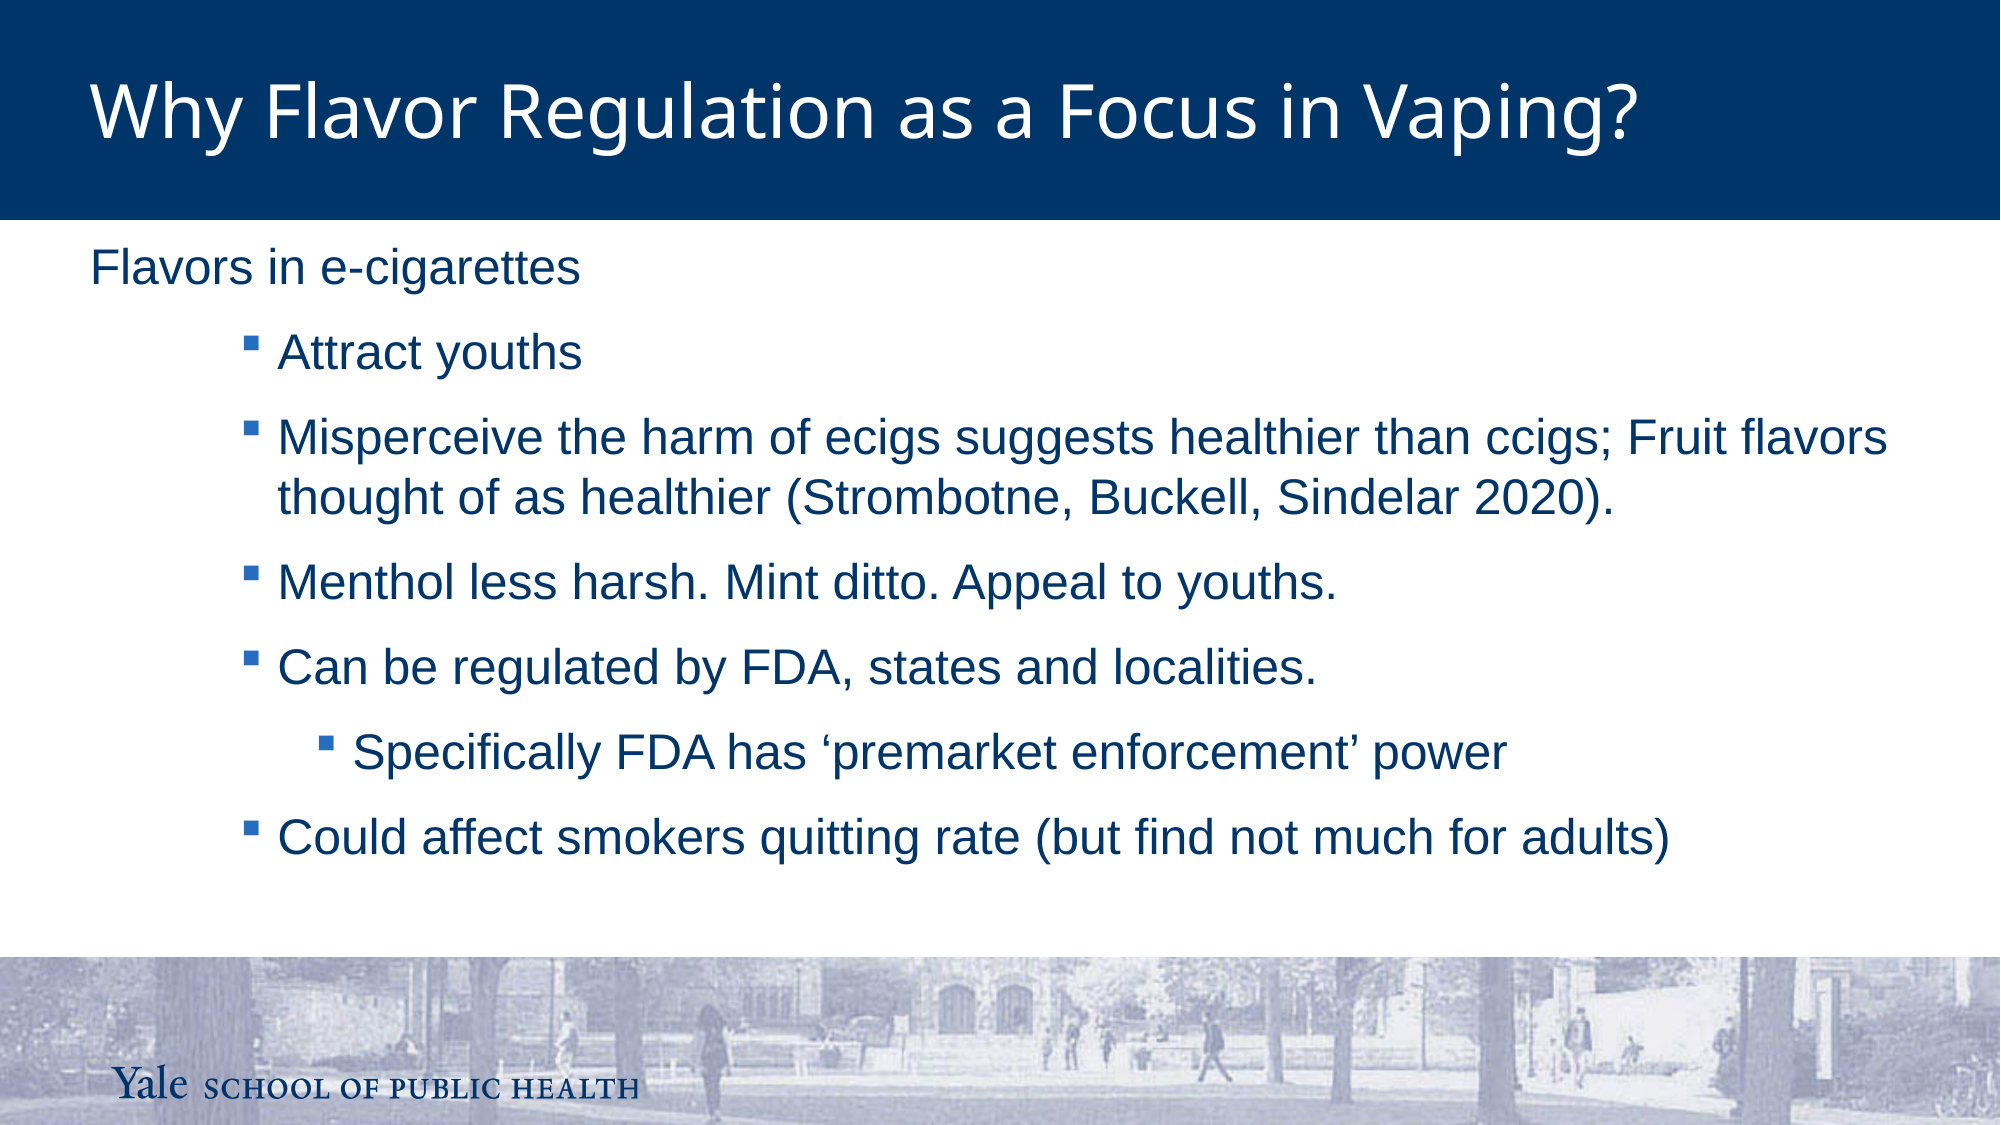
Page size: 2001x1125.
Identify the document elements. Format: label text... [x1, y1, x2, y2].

picture [0, 959, 2000, 1125]
list Flavors in e-cigarettes Attract youths Misperceive the harm of ecigs suggests healthier than ccigs; Fruit flavors thought of as healthier (Strombotne, Buckell, Sindelar 2020). Menthol less harsh. Mint ditto. Appeal to youths. Can be regulated by FDA, states and localities. Specifically FDA has ‘premarket enforcement’ power Could affect smokers quitting rate (but find not much for adults) [0, 227, 2000, 959]
text_box Why Flavor Regulation as a Focus in Vaping? [0, 0, 2000, 218]
